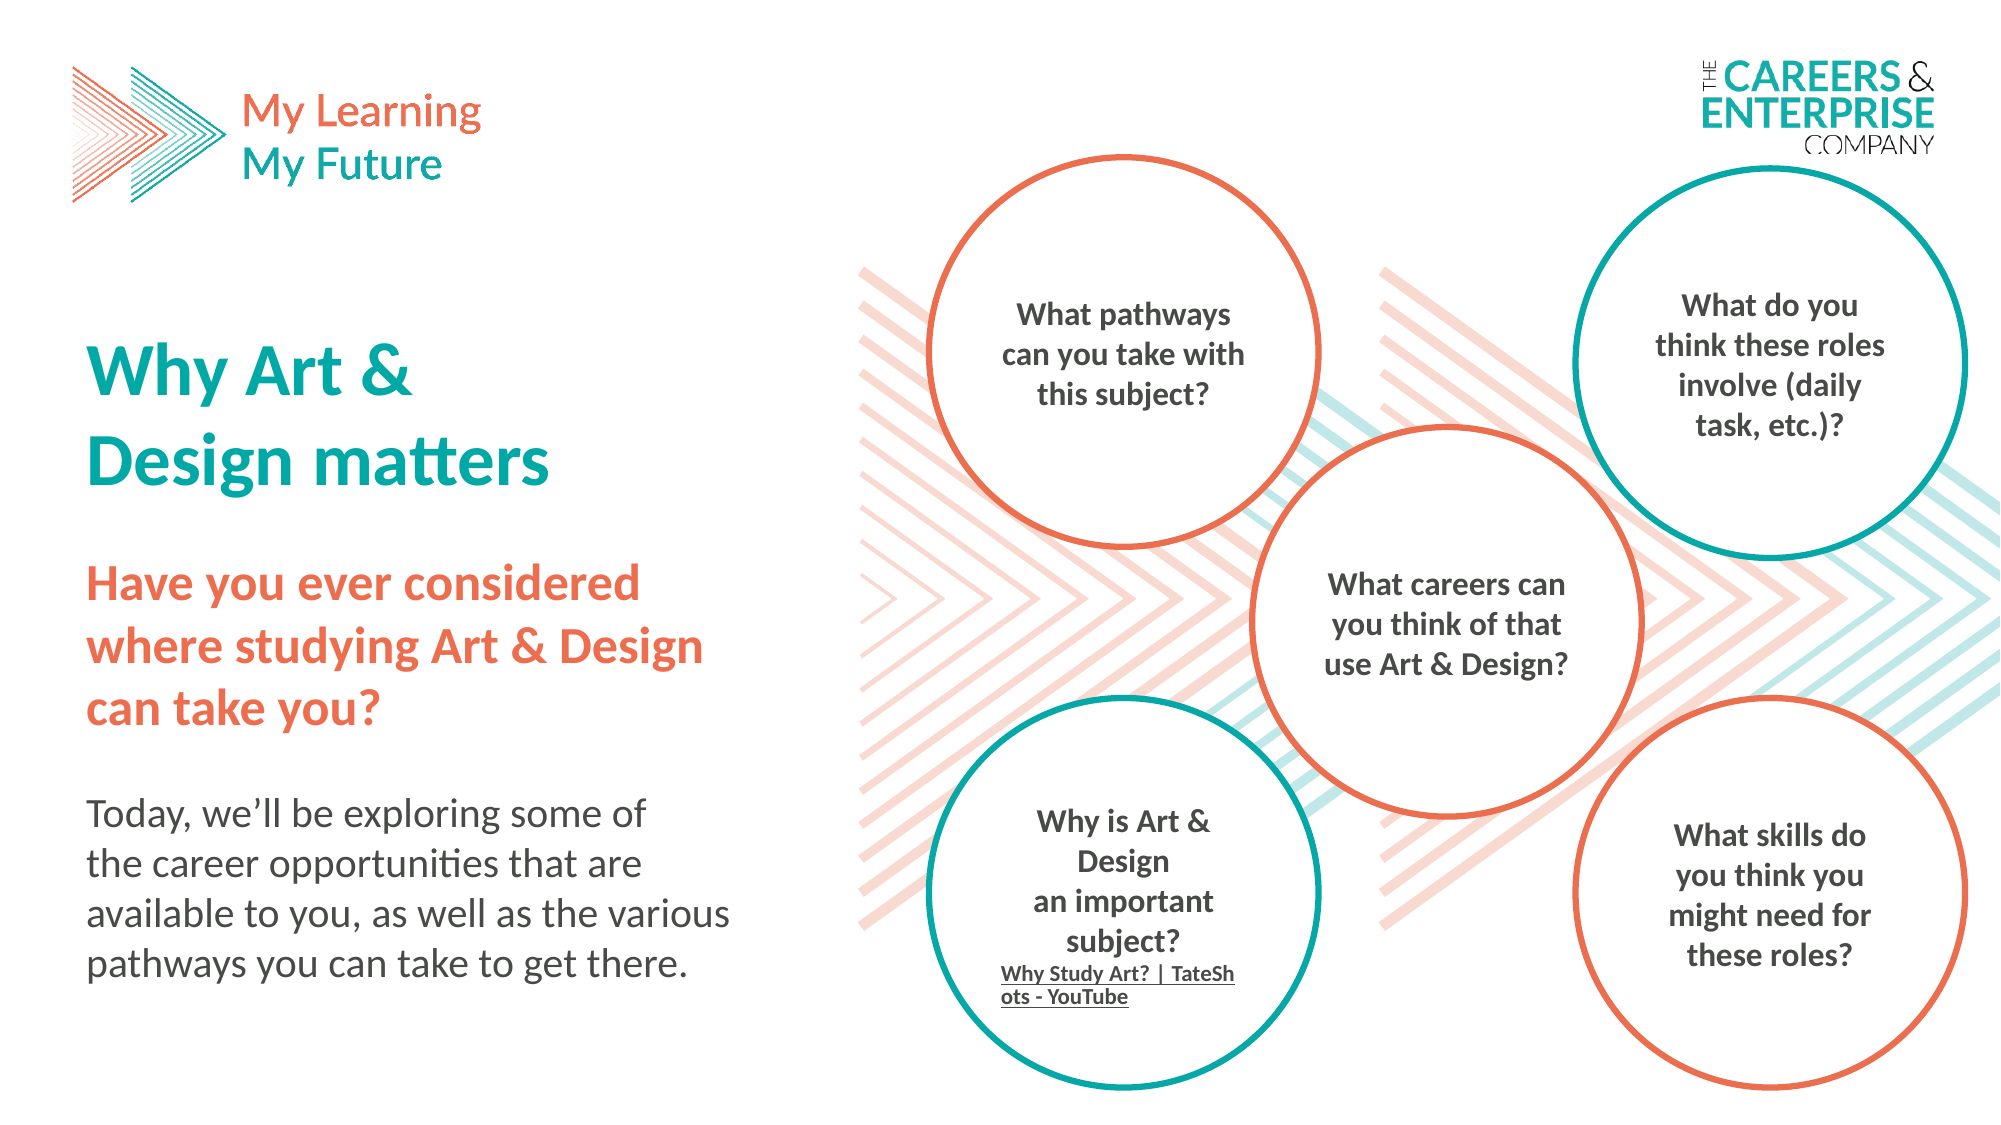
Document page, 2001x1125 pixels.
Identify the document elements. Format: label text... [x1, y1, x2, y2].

text_box Have you ever considered where studying Art & Design can take you? Today, we’ll be exploring some of the career opportunities that are available to you, as well as the various pathways you can take to get there. [70, 541, 748, 994]
picture [833, 226, 2000, 971]
text_box What skills do you think you might need for these roles? [1590, 971, 1950, 1089]
picture [64, 59, 485, 213]
text_box What pathways can you take with this subject? [973, 156, 1274, 226]
text_box Why Art & Design matters [70, 313, 833, 509]
text_box What do you think these roles involve (daily task, etc.)? [1630, 167, 1911, 226]
text_box Why is Art & Design an important subject? Why Study Art? | TateShots - YouTube [944, 971, 1304, 1089]
